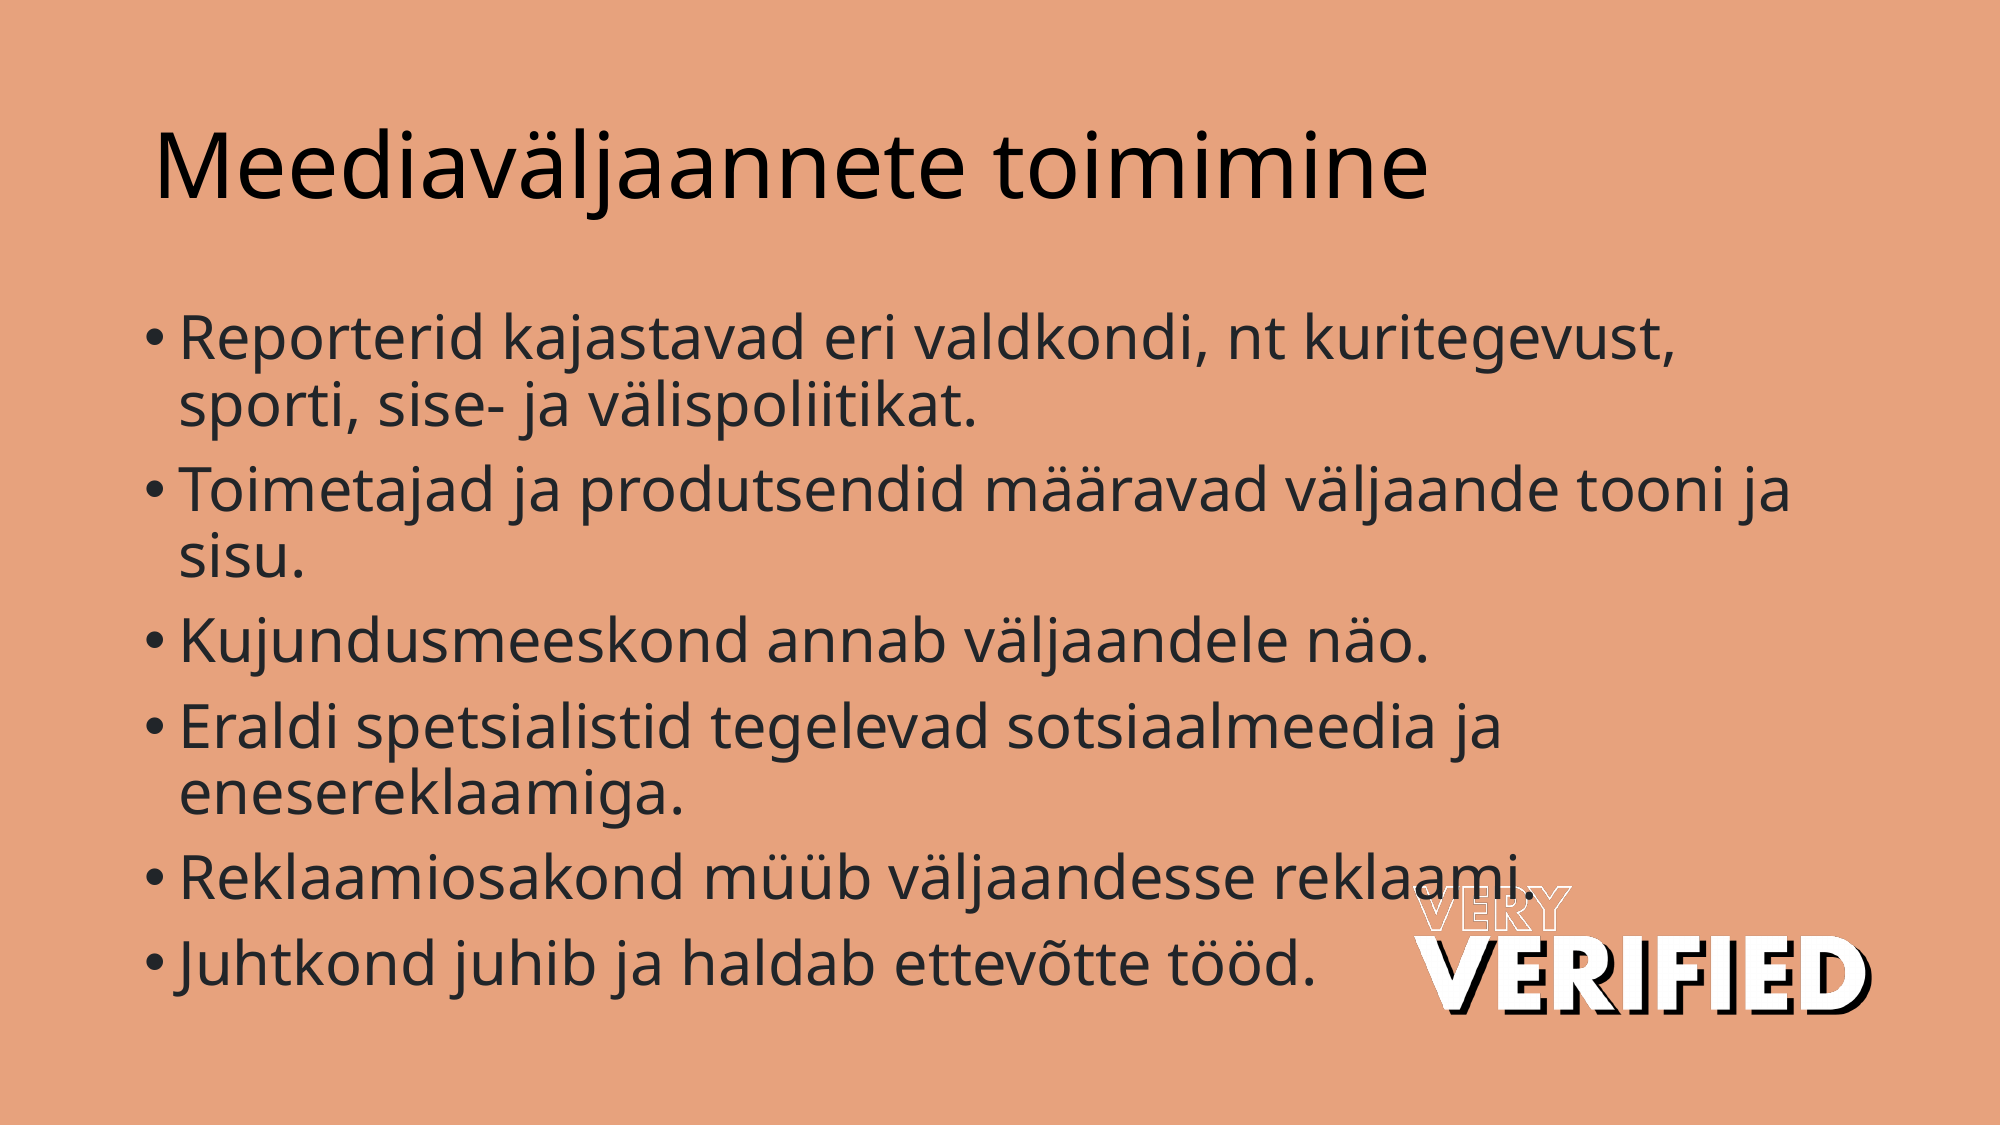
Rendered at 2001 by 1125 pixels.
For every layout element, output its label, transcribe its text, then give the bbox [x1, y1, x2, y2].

title Meediaväljaannete toimimine [137, 59, 1863, 278]
list Reporterid kajastavad eri valdkondi, nt kuritegevust, sporti, sise- ja välispoliitikat. Toimetajad ja produtsendid määravad väljaande tooni ja sisu. Kujundusmeeskond annab väljaandele näo. Eraldi spetsialistid tegelevad sotsiaalmeedia ja enesereklaamiga. Reklaamiosakond müüb väljaandesse reklaami. Juhtkond juhib ja haldab ettevõtte tööd. [129, 299, 1863, 1014]
picture [1355, 850, 1905, 1050]
